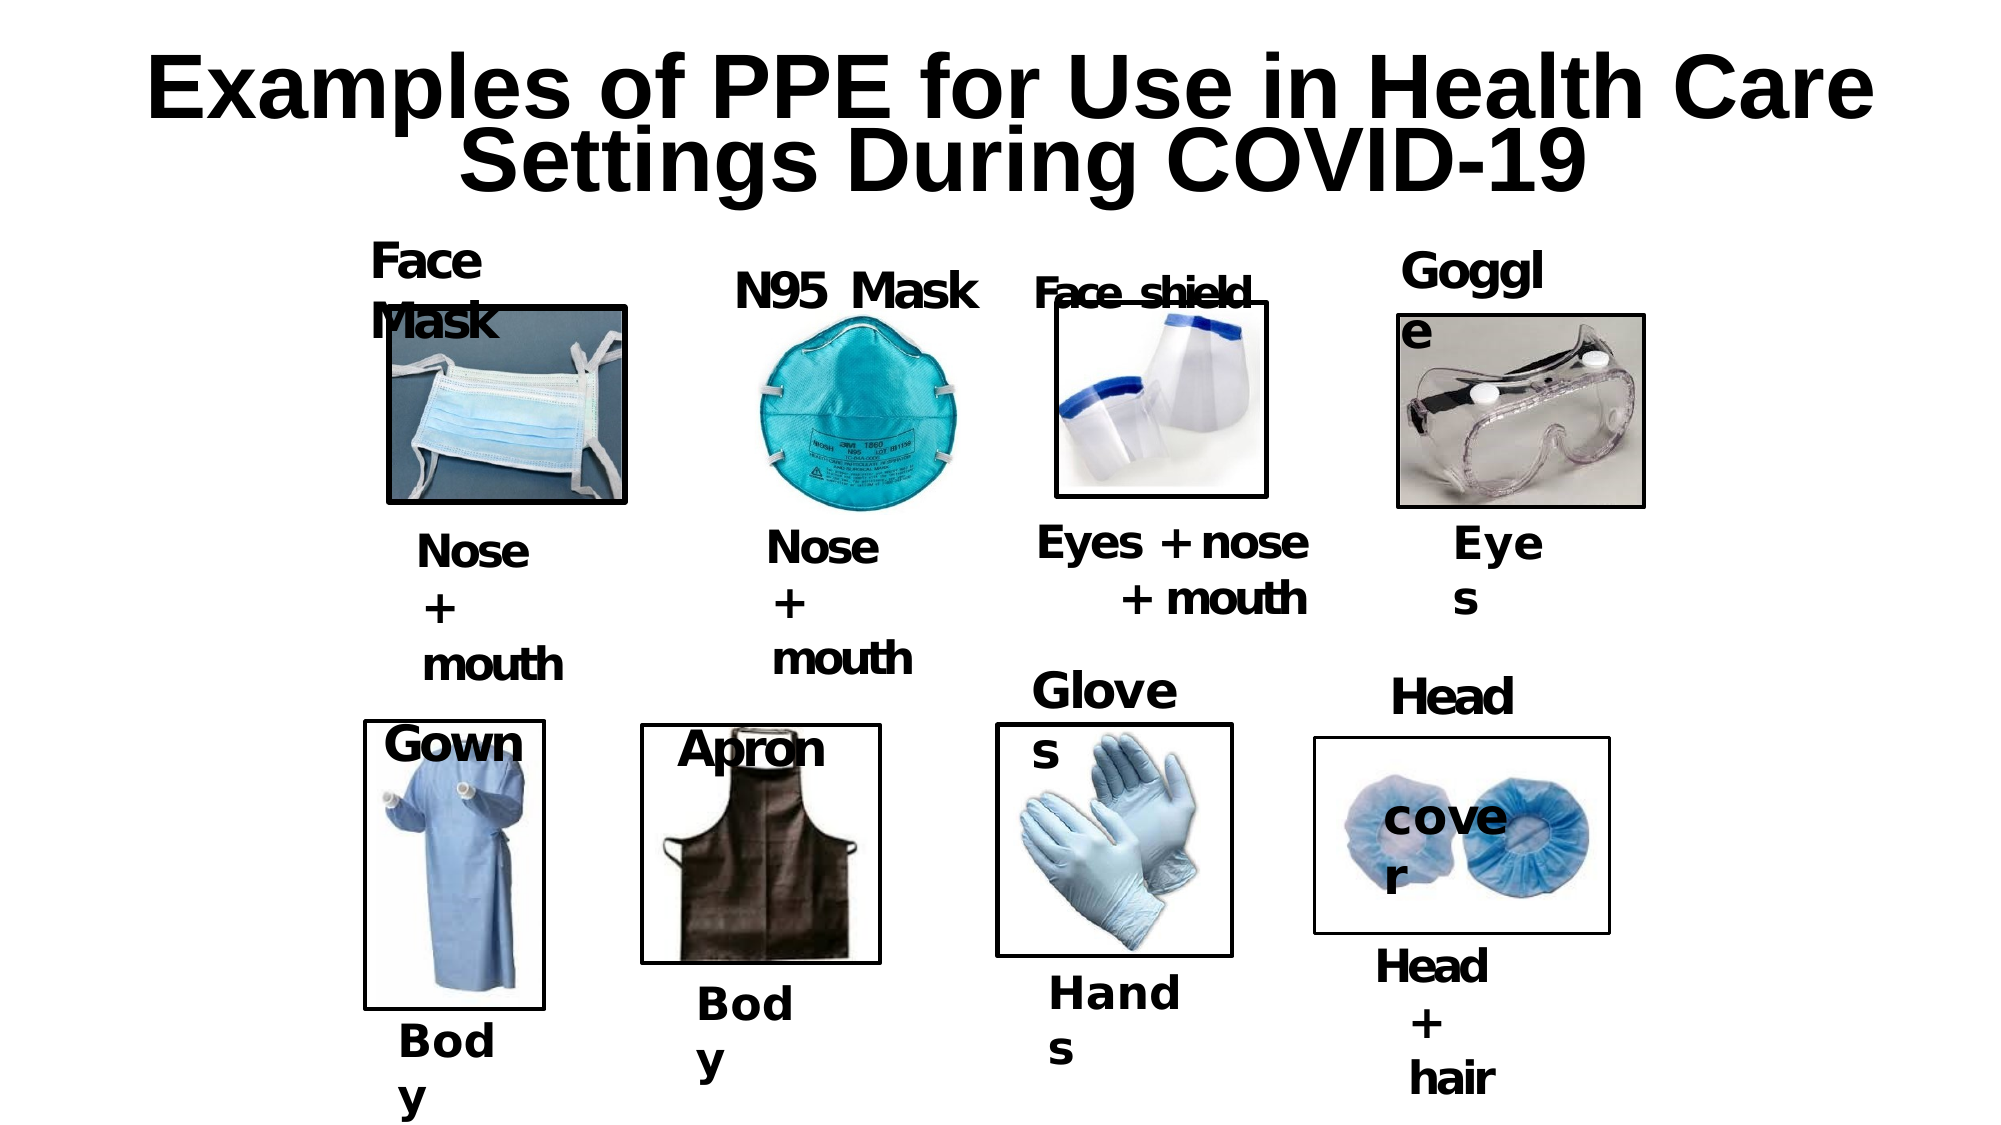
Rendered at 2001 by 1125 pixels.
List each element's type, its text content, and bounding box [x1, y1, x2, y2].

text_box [1312, 736, 1611, 936]
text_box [640, 722, 883, 966]
text_box N95 Mask Face shield [731, 231, 1305, 324]
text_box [363, 718, 547, 1012]
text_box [1396, 312, 1647, 510]
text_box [1054, 299, 1270, 499]
text_box Goggle [1398, 236, 1575, 312]
text_box Body [693, 972, 813, 1085]
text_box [385, 304, 628, 505]
text_box Gloves [1029, 656, 1201, 722]
text_box Eyes + nose + mouth [1033, 511, 1344, 624]
text_box Face Mask [367, 226, 625, 349]
text_box Body [395, 1012, 515, 1123]
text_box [995, 722, 1235, 959]
text_box Nose + mouth Gown [383, 520, 570, 771]
text_box Head cover [1381, 662, 1520, 736]
text_box [754, 310, 961, 515]
text_box Eyes [1450, 511, 1562, 624]
text_box Hands [1045, 961, 1191, 1074]
title Examples of PPE for Use in Health Care Settings During COVID-19 [88, 32, 1960, 231]
text_box Head + hair [1372, 936, 1528, 1104]
text_box Nose + mouth Apron [677, 516, 920, 777]
